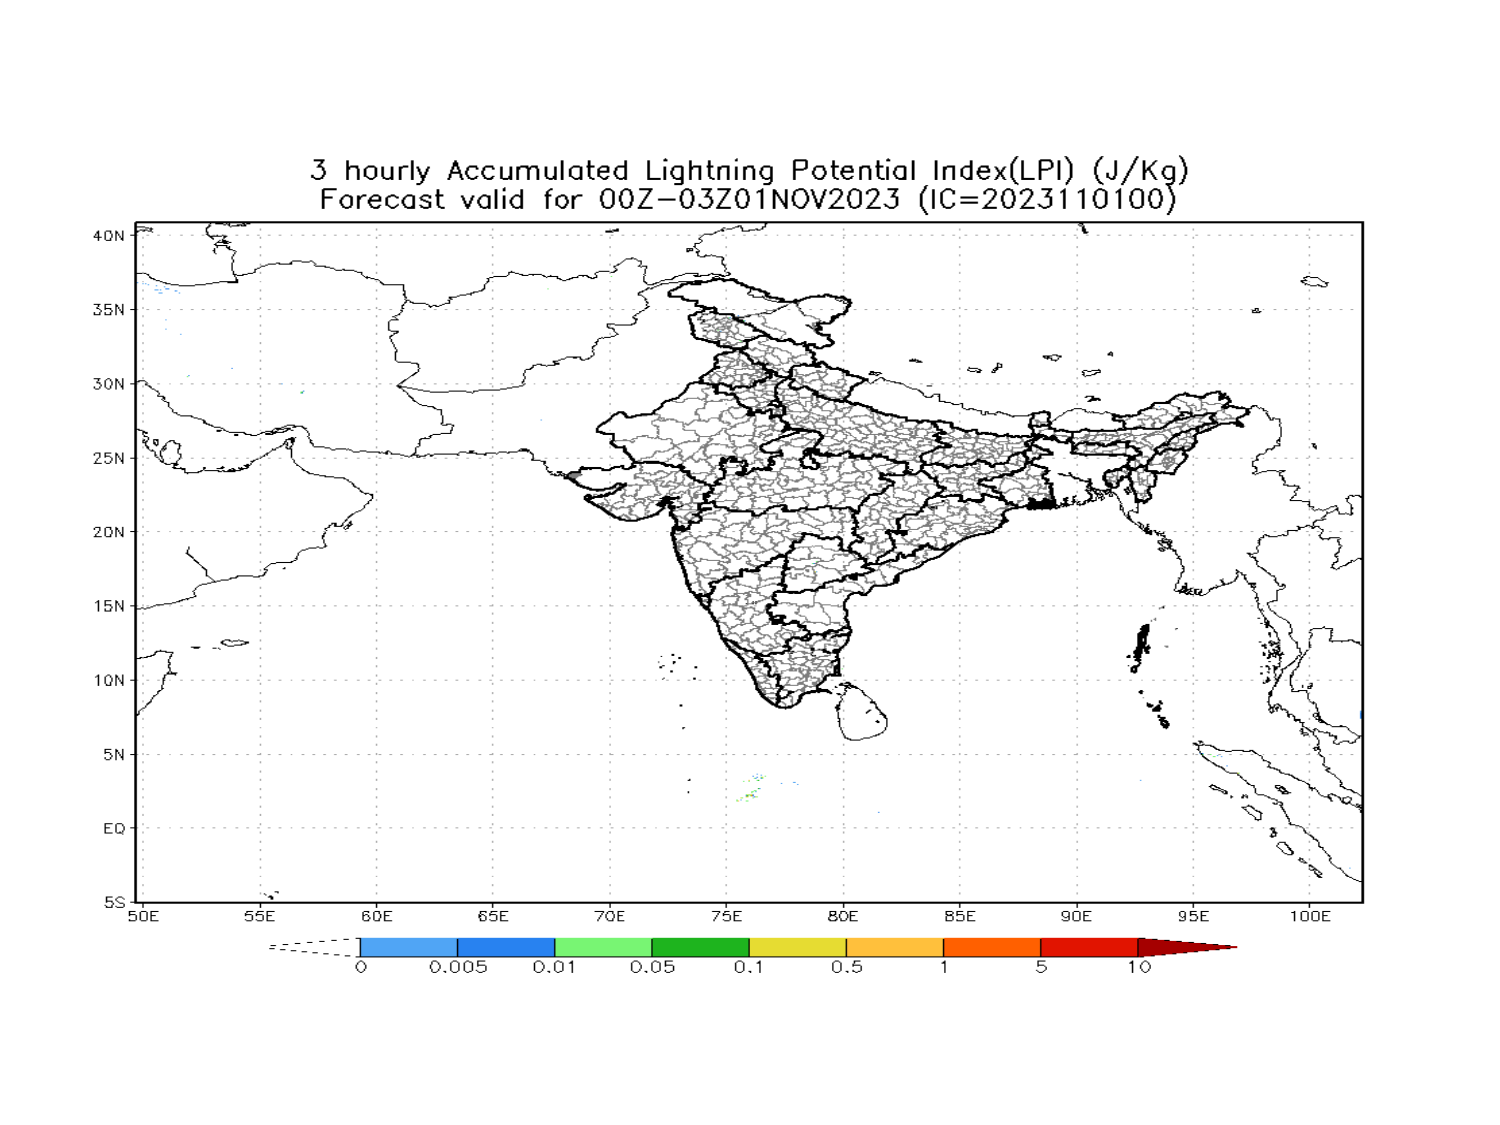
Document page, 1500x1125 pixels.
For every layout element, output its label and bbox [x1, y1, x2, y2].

picture [74, 149, 1426, 976]
